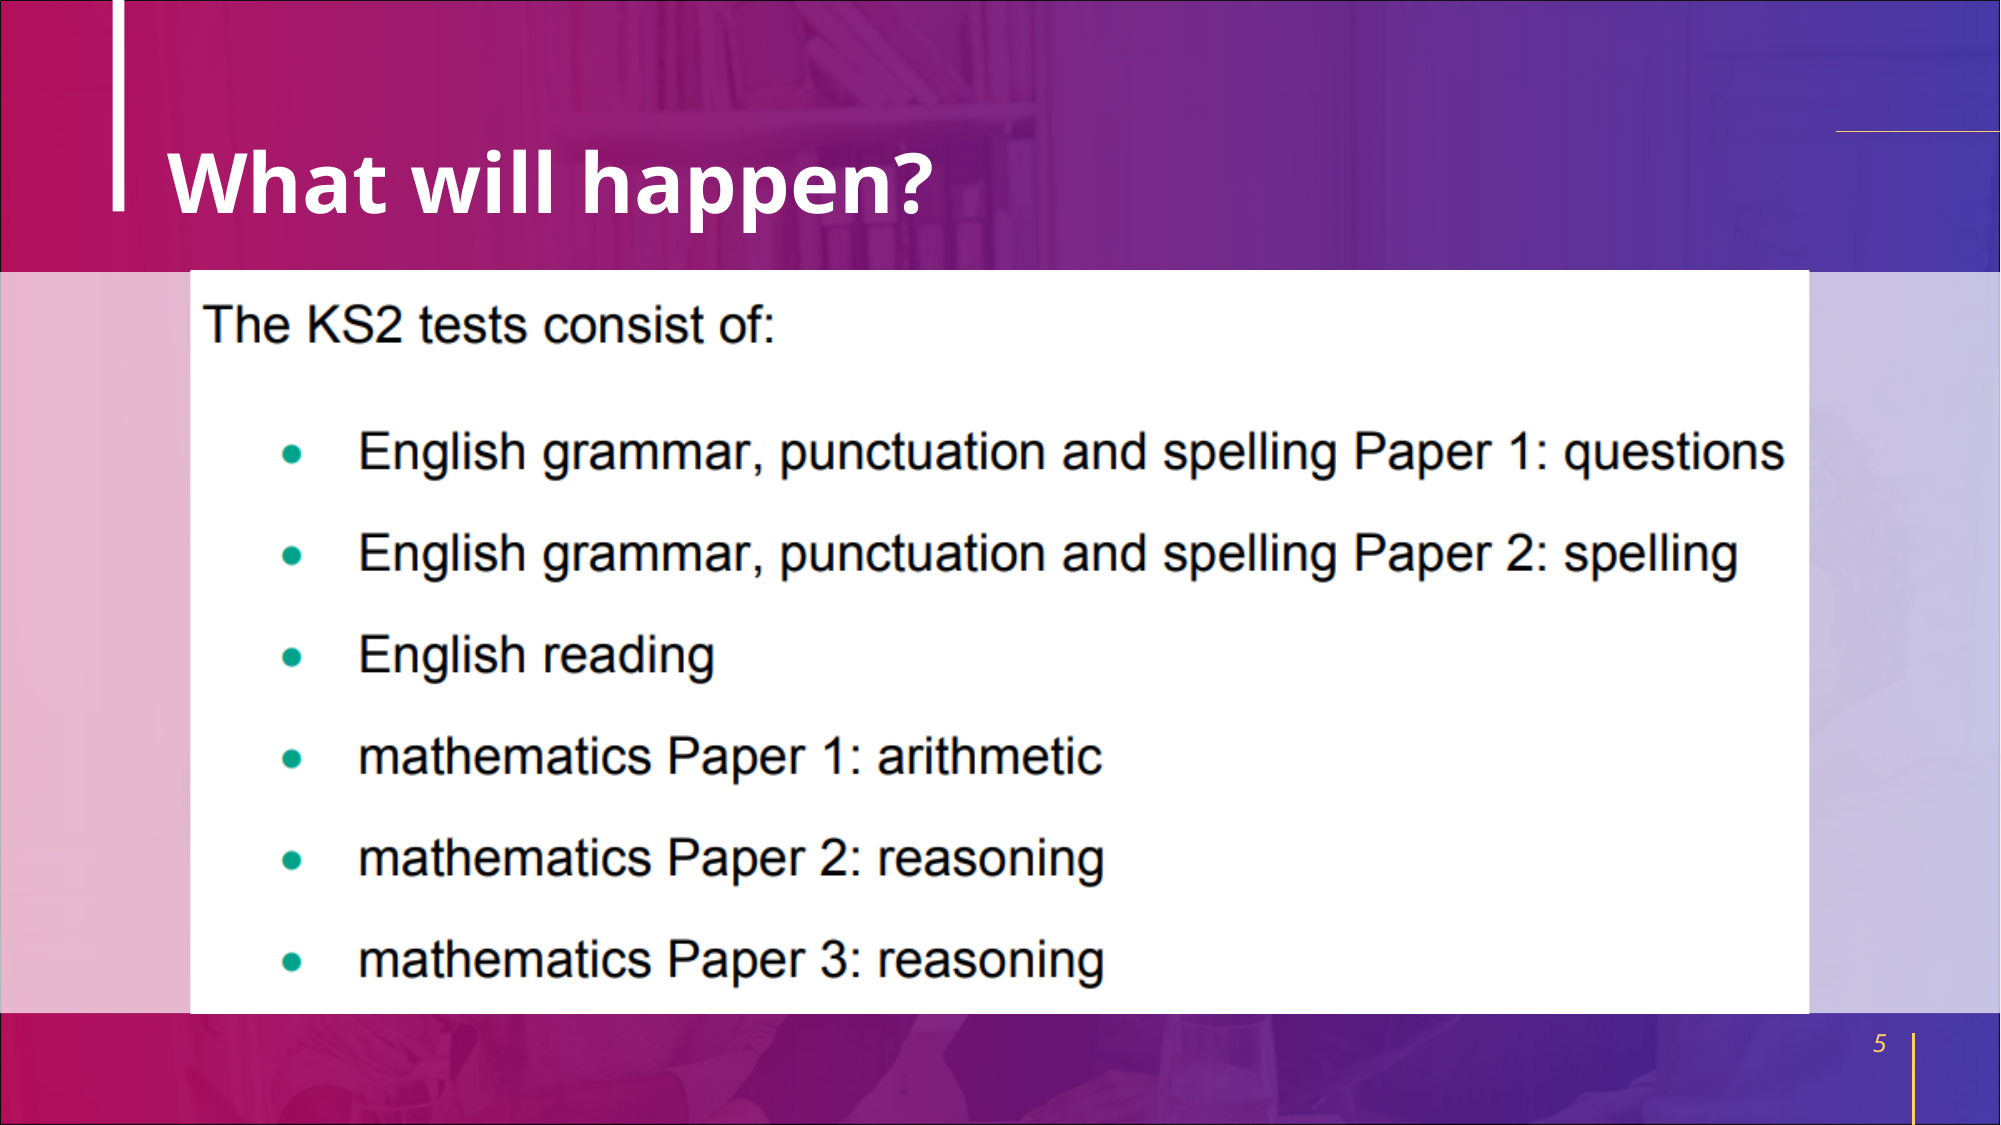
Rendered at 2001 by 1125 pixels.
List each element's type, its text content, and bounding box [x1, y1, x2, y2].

title What will happen? [152, 77, 1878, 272]
slide_number 5 [1451, 1015, 1902, 1075]
picture [0, 0, 2001, 1125]
